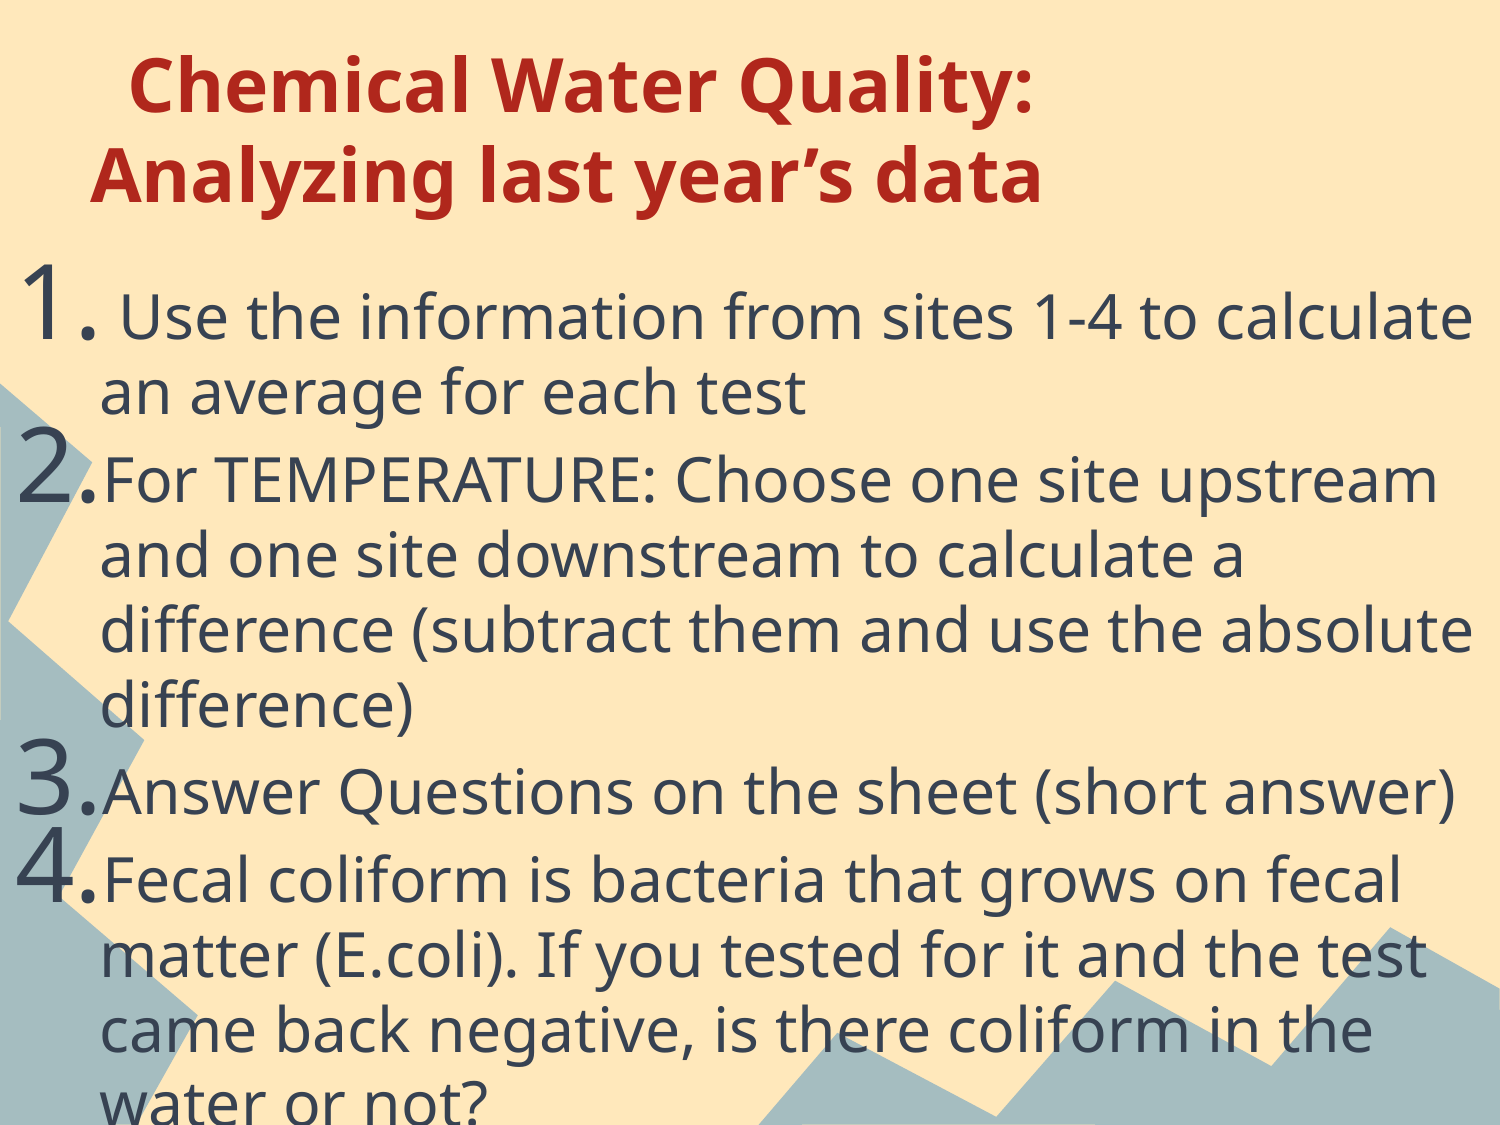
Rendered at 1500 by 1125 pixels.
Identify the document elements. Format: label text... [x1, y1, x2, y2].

title Chemical Water Quality: Analyzing last year’s data [75, 45, 1425, 233]
list Use the information from sites 1-4 to calculate an average for each test For TEMPERATURE: Choose one site upstream and one site downstream to calculate a difference (subtract them and use the absolute difference) Answer Questions on the sheet (short answer) Fecal coliform is bacteria that grows on fecal matter (E.coli). If you tested for it and the test came back negative, is there coliform in the water or not? [0, 262, 1500, 1078]
